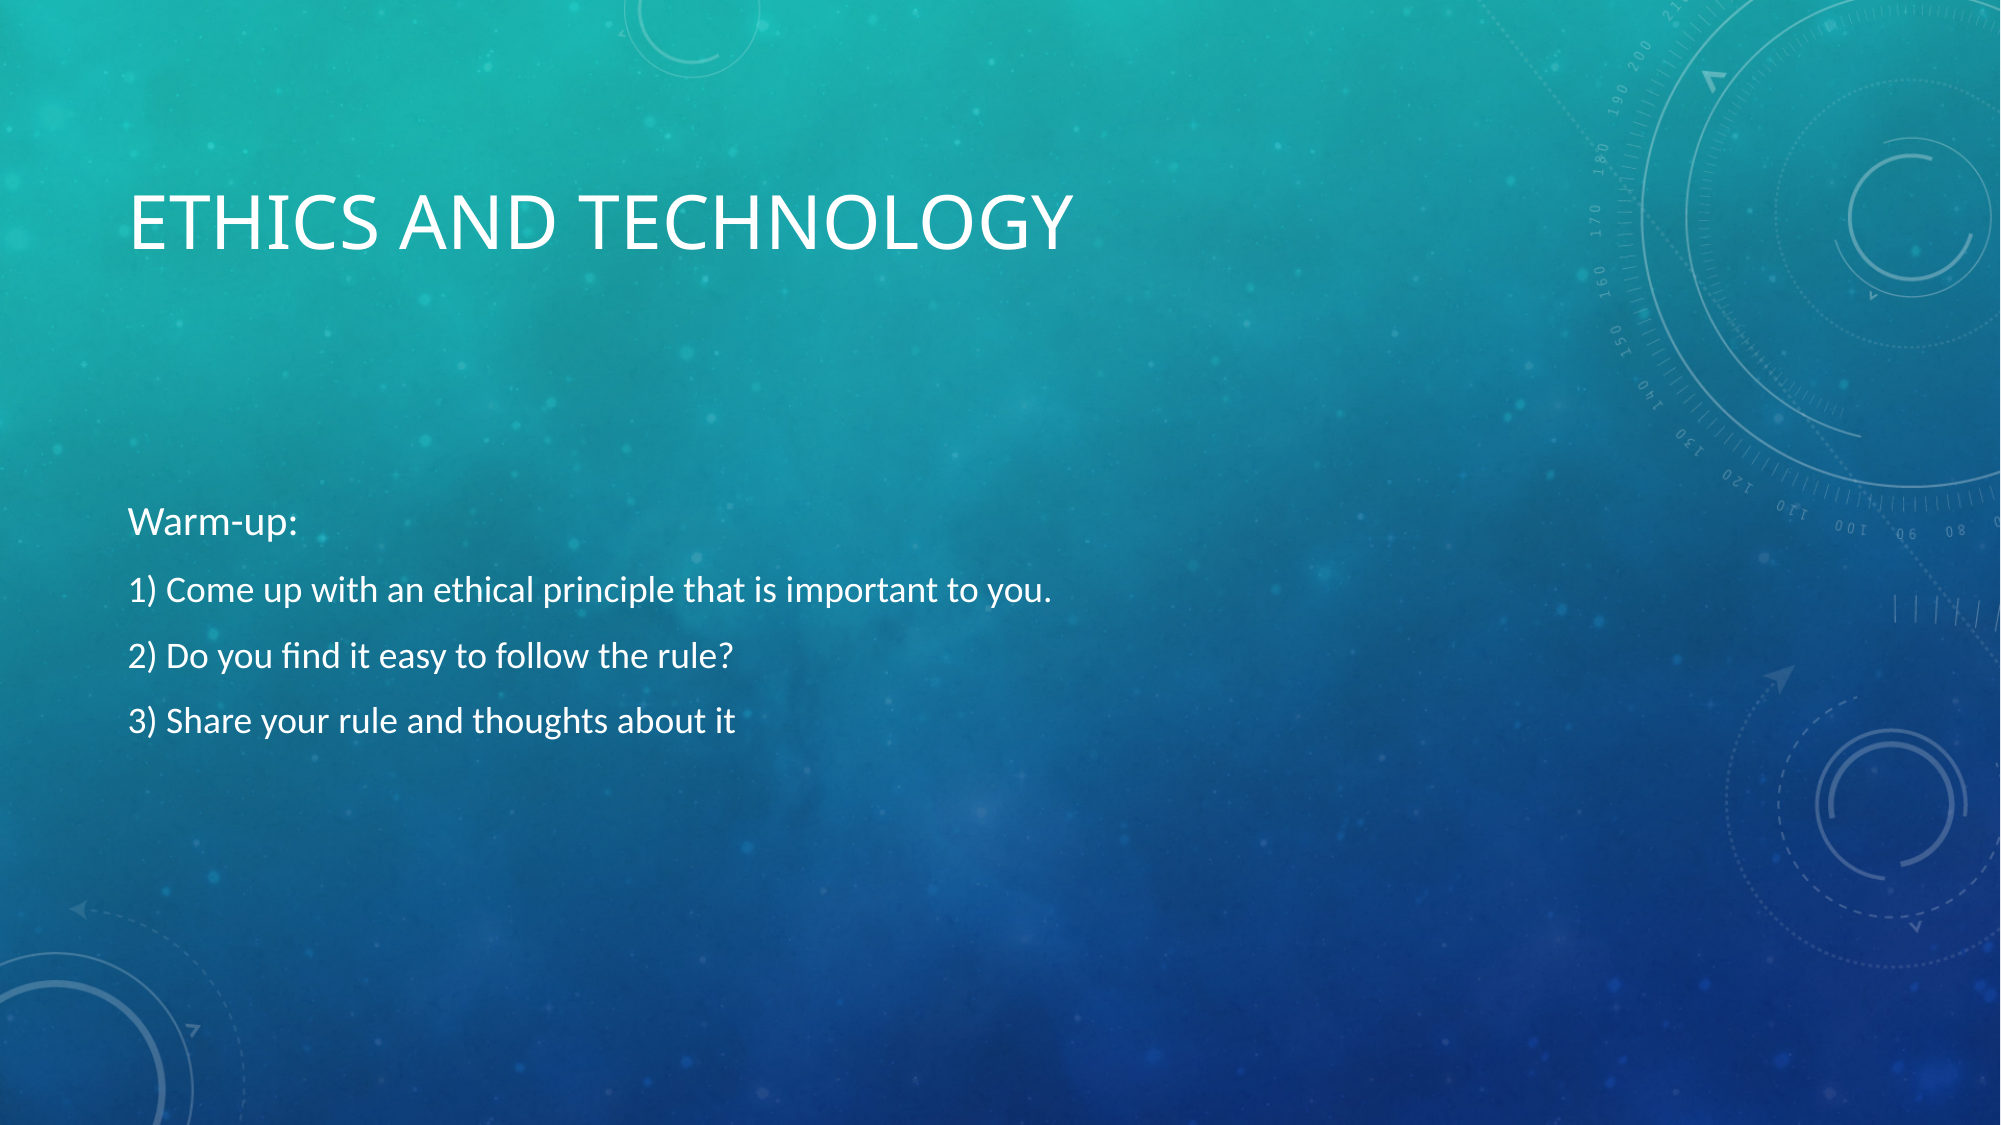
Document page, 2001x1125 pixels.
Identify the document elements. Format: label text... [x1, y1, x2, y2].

list Warm-up: 1) Come up with an ethical principle that is important to you. 2) Do you find it easy to follow the rule? 3) Share your rule and thoughts about it [112, 351, 1775, 950]
title Ethics and technology [112, 99, 1775, 339]
picture [0, 0, 2001, 1125]
